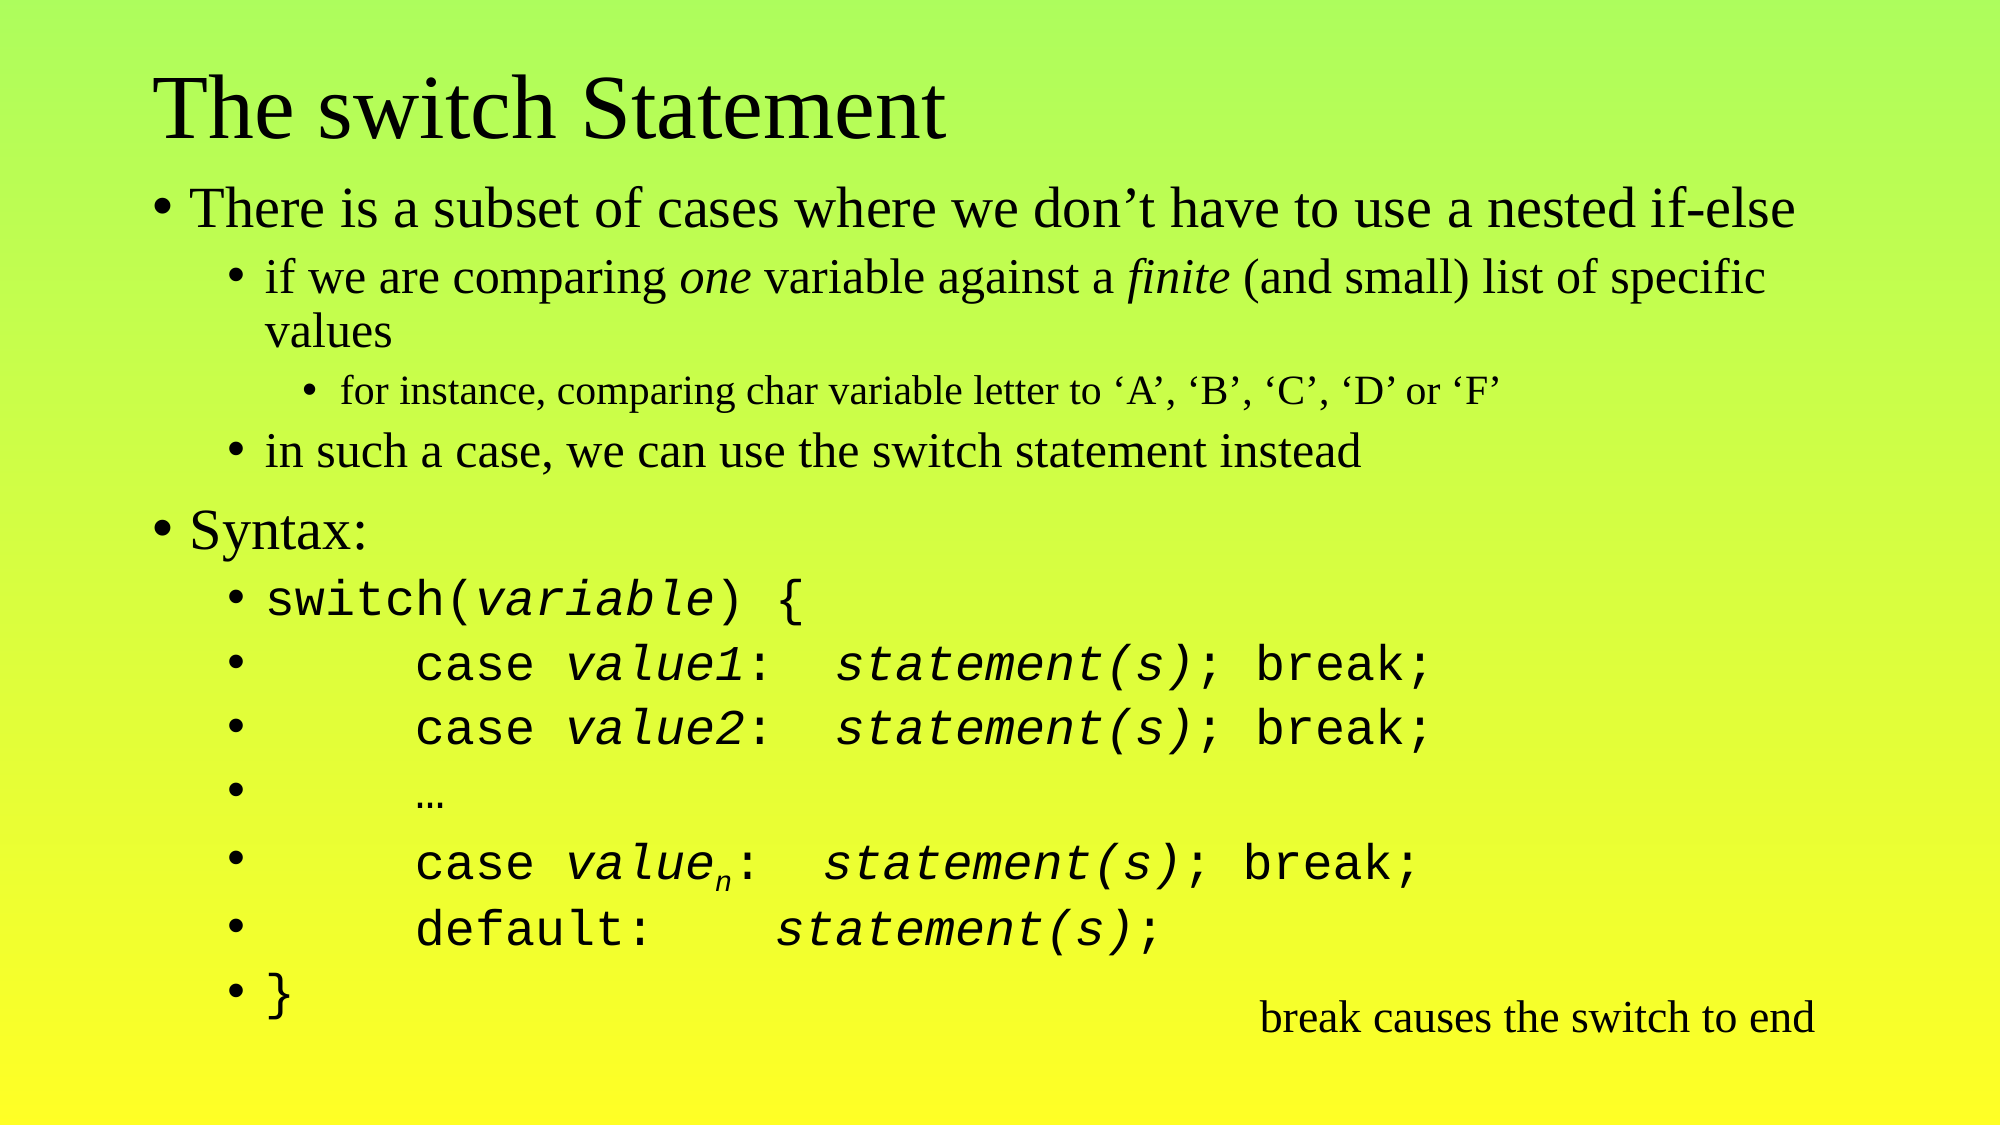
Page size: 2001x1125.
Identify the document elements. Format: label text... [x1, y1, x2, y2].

text_box break causes the switch to end [1244, 978, 1831, 1049]
list There is a subset of cases where we don’t have to use a nested if-else if we are comparing one variable against a finite (and small) list of specific values for instance, comparing char variable letter to ‘A’, ‘B’, ‘C’, ‘D’ or ‘F’ in such a case, we can use the switch statement instead Syntax: switch(variable) { case value1: statement(s); break; case value2: statement(s); break; … case valuen: statement(s); break; default: statement(s); } [137, 169, 1863, 1112]
title The switch Statement [137, 0, 1863, 169]
